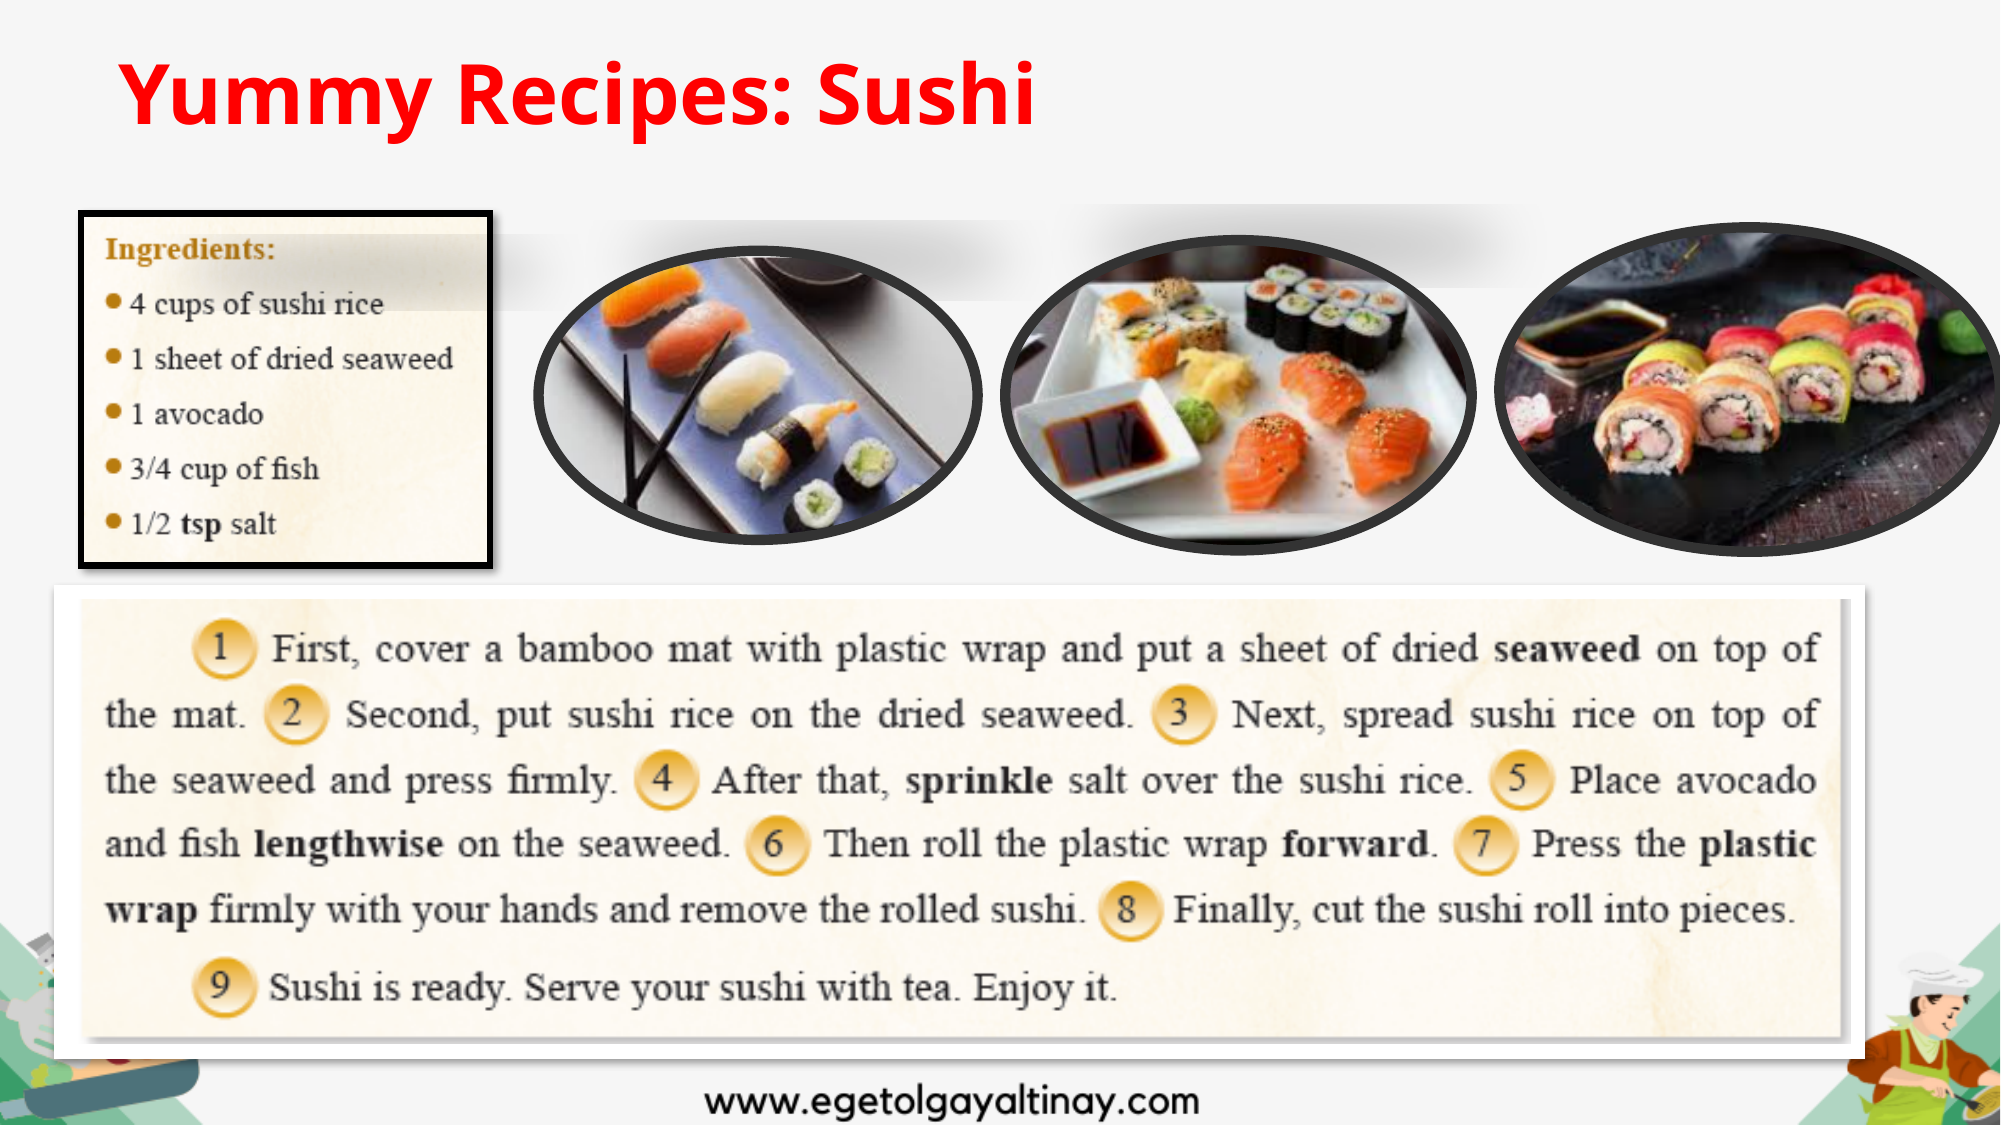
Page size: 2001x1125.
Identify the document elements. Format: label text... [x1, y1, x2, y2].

title Yummy Recipes: Sushi [103, 16, 1829, 179]
picture [0, 0, 2001, 1125]
